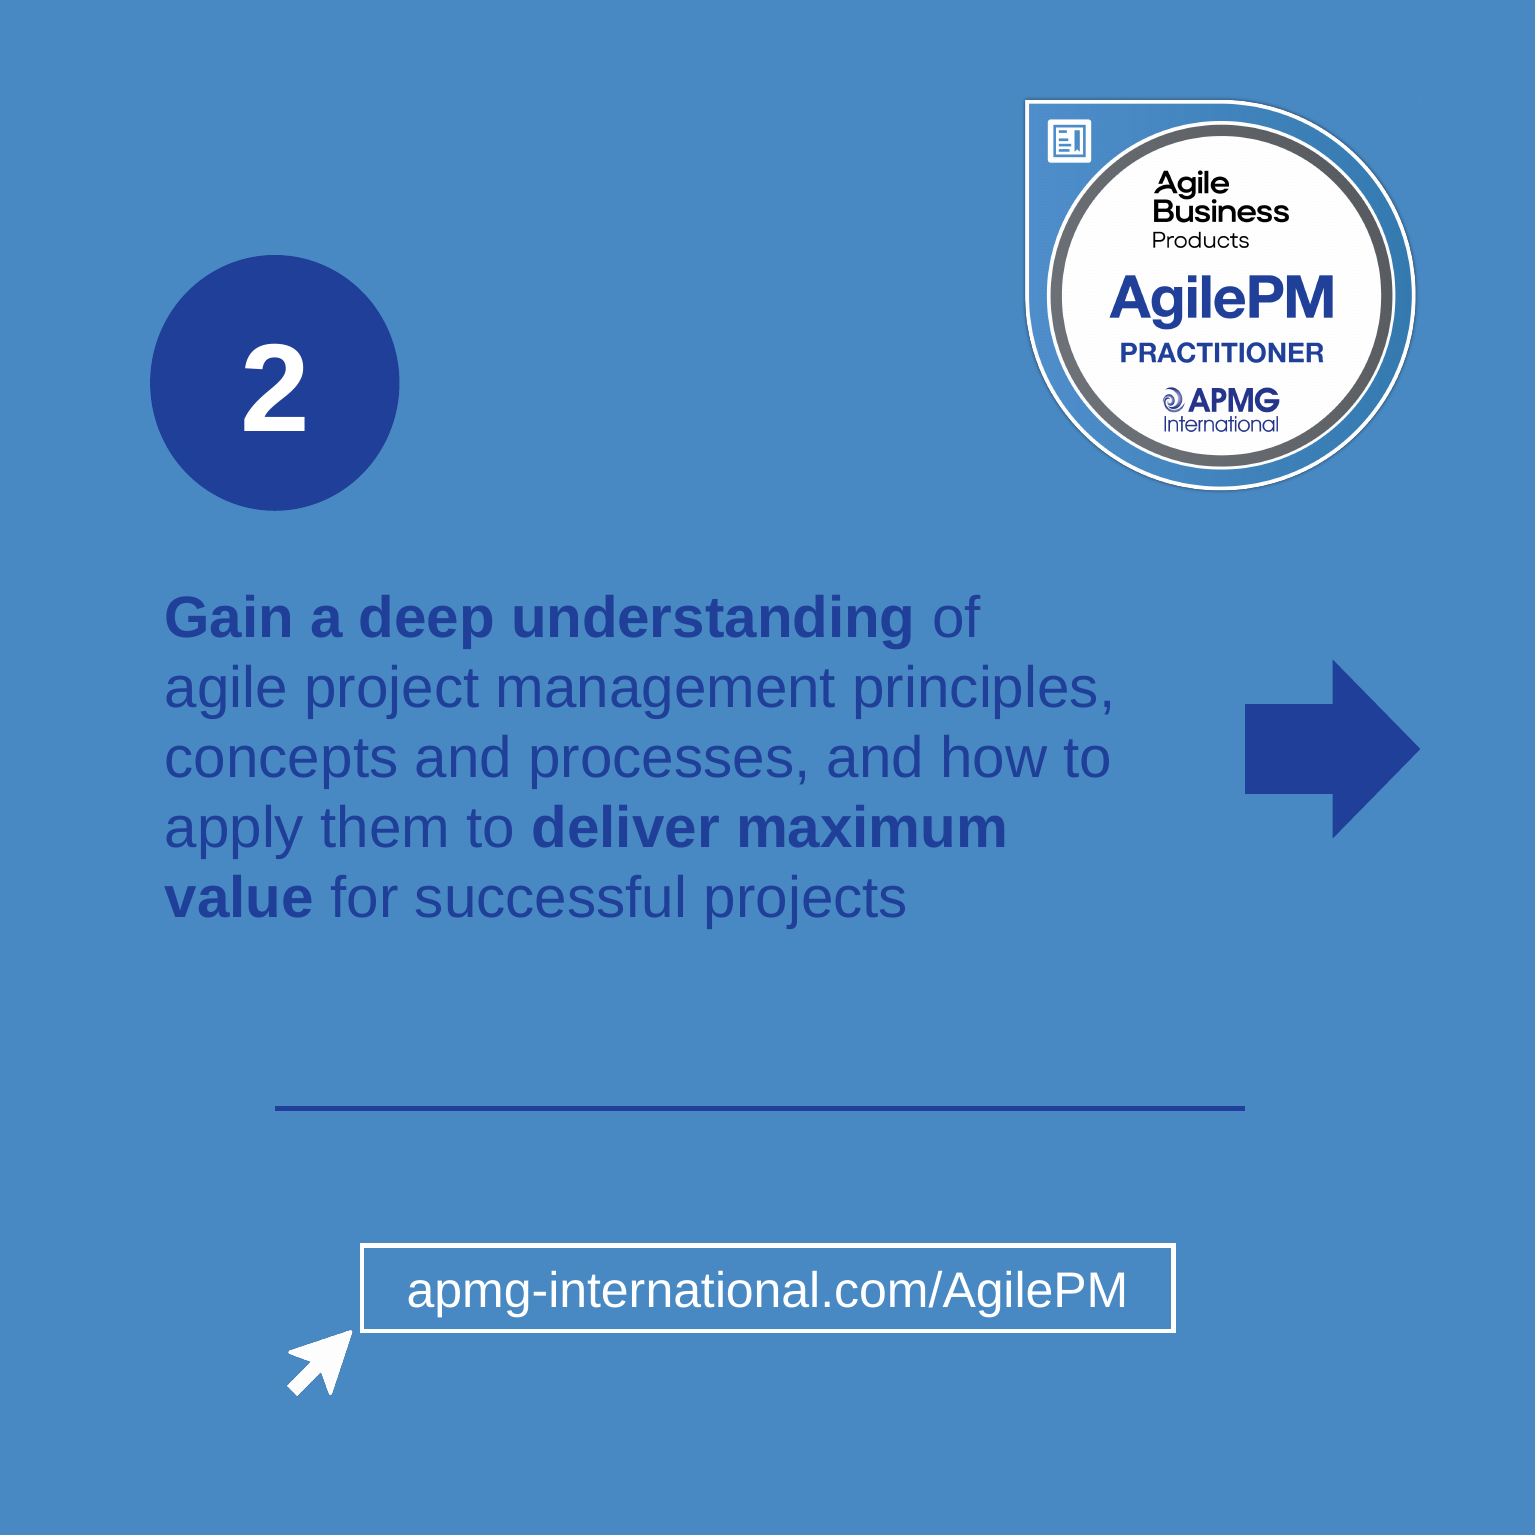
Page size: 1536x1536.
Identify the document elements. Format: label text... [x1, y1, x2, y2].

picture [1021, 95, 1421, 495]
text_box [1243, 656, 1422, 842]
text_box 2 [185, 299, 365, 465]
text_box [149, 253, 401, 512]
text_box Gain a deep understanding of agile project management principles, concepts and processes, and how to apply them to deliver maximum value for successful projects [150, 571, 1136, 937]
text_box [361, 1244, 1174, 1332]
picture [263, 1306, 376, 1420]
